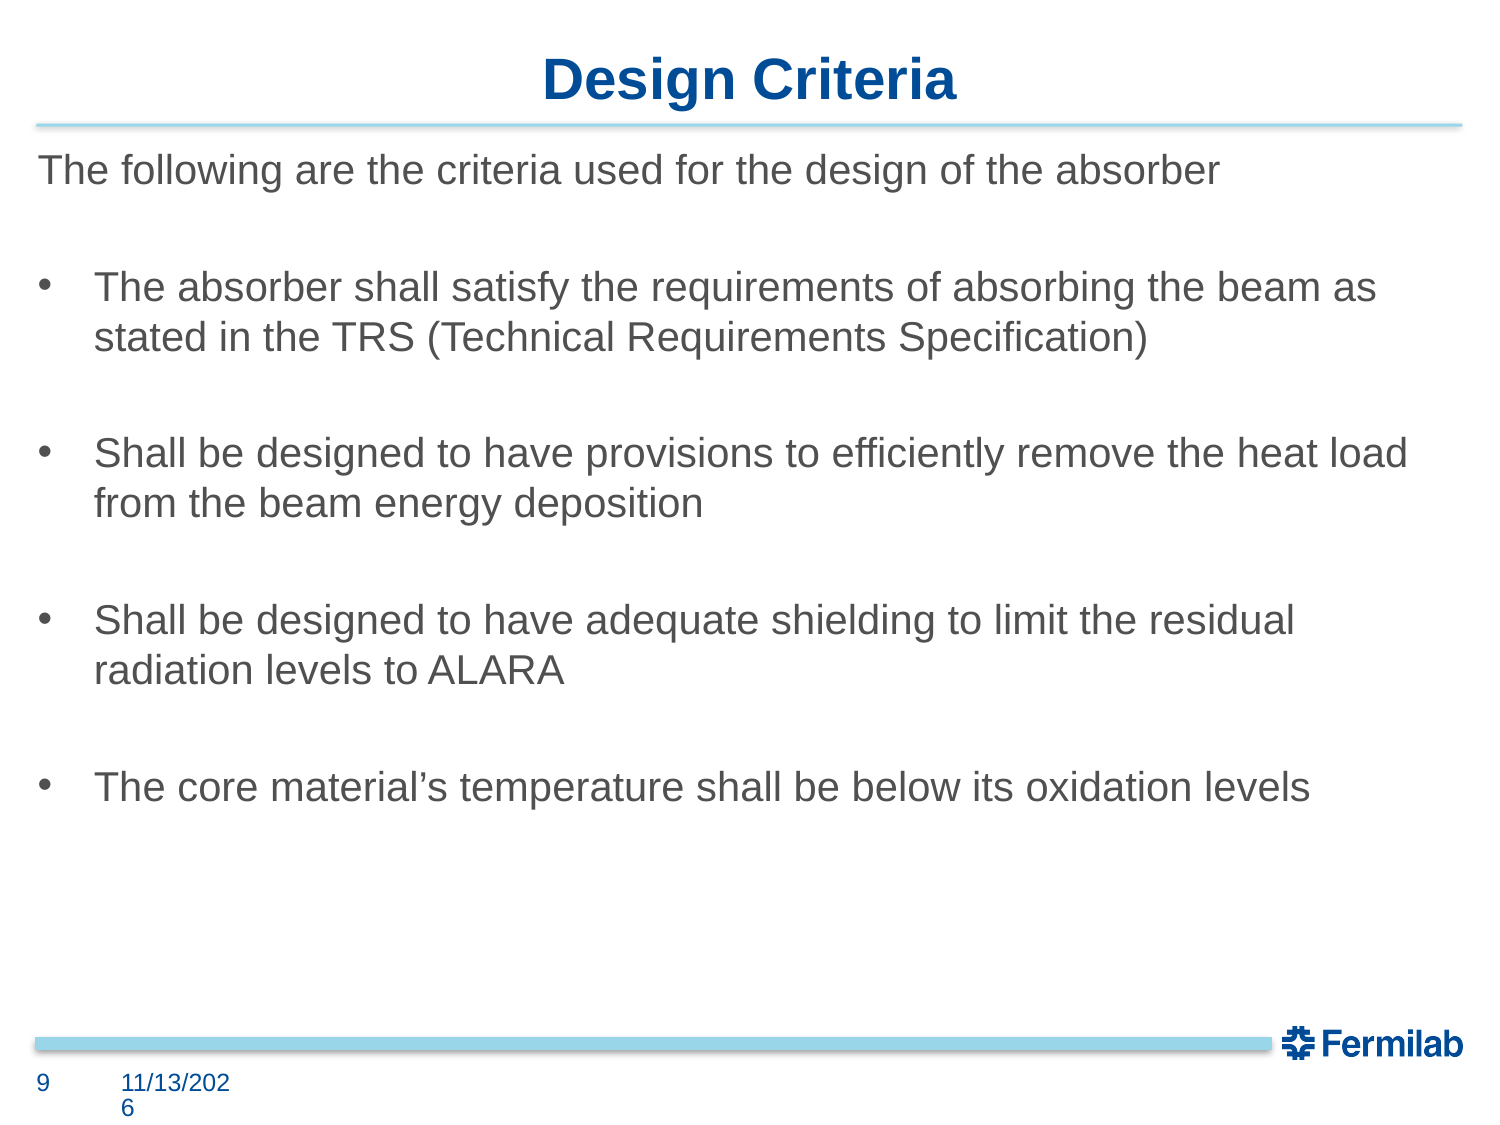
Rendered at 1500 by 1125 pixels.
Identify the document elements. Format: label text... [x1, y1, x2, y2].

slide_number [120, 1066, 232, 1107]
slide_number 9 [36, 1066, 105, 1106]
picture [1282, 1026, 1463, 1060]
title Design Criteria [37, 41, 1463, 112]
list The following are the criteria used for the design of the absorber The absorber shall satisfy the requirements of absorbing the beam as stated in the TRS (Technical Requirements Specification) Shall be designed to have provisions to efficiently remove the heat load from the beam energy deposition Shall be designed to have adequate shielding to limit the residual radiation levels to ALARA The core material’s temperature shall be below its oxidation levels [37, 142, 1461, 1036]
